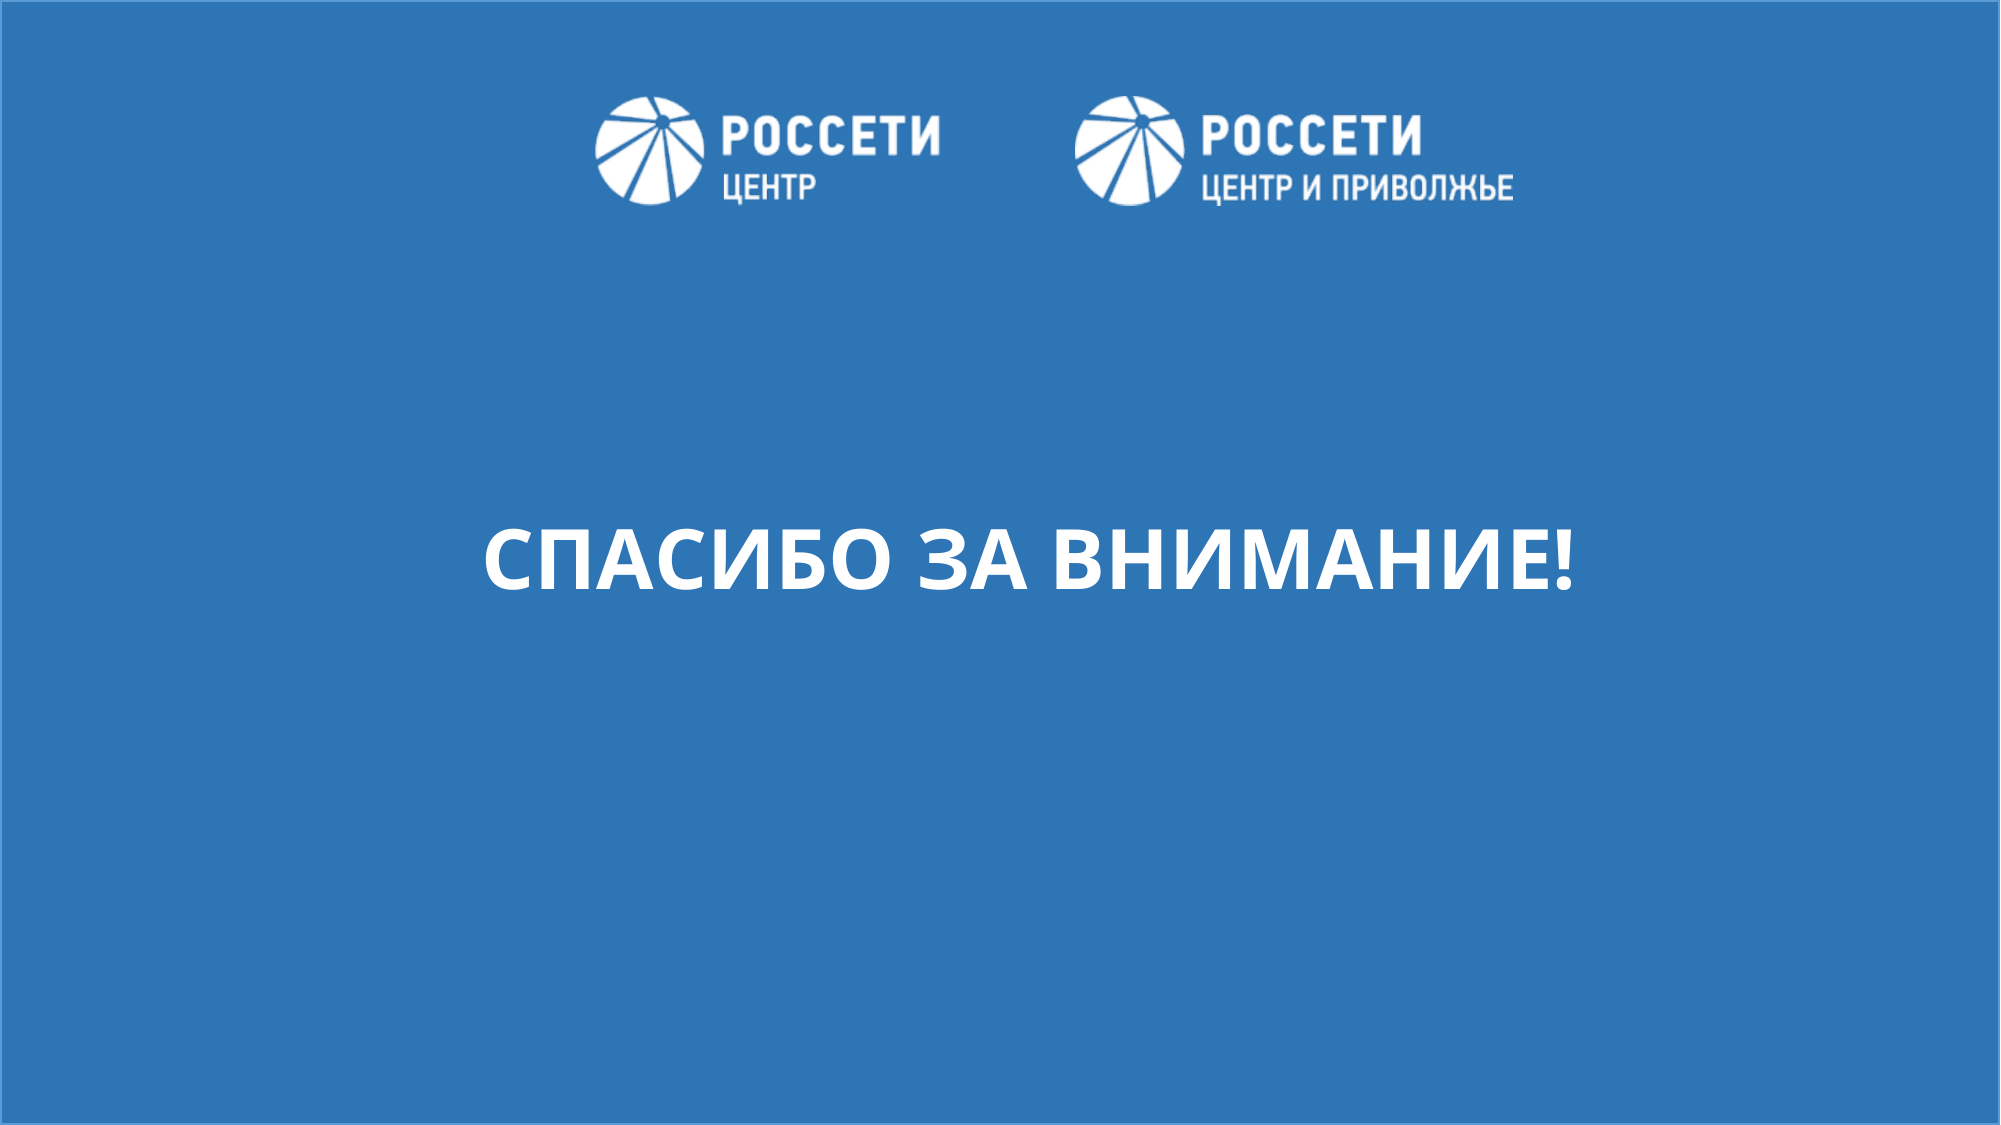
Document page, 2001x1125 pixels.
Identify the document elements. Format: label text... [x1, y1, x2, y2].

title СПАСИБО ЗА ВНИМАНИЕ! [374, 519, 1685, 606]
picture [1075, 96, 1513, 206]
picture [594, 96, 941, 206]
text_box [0, 0, 2000, 1125]
